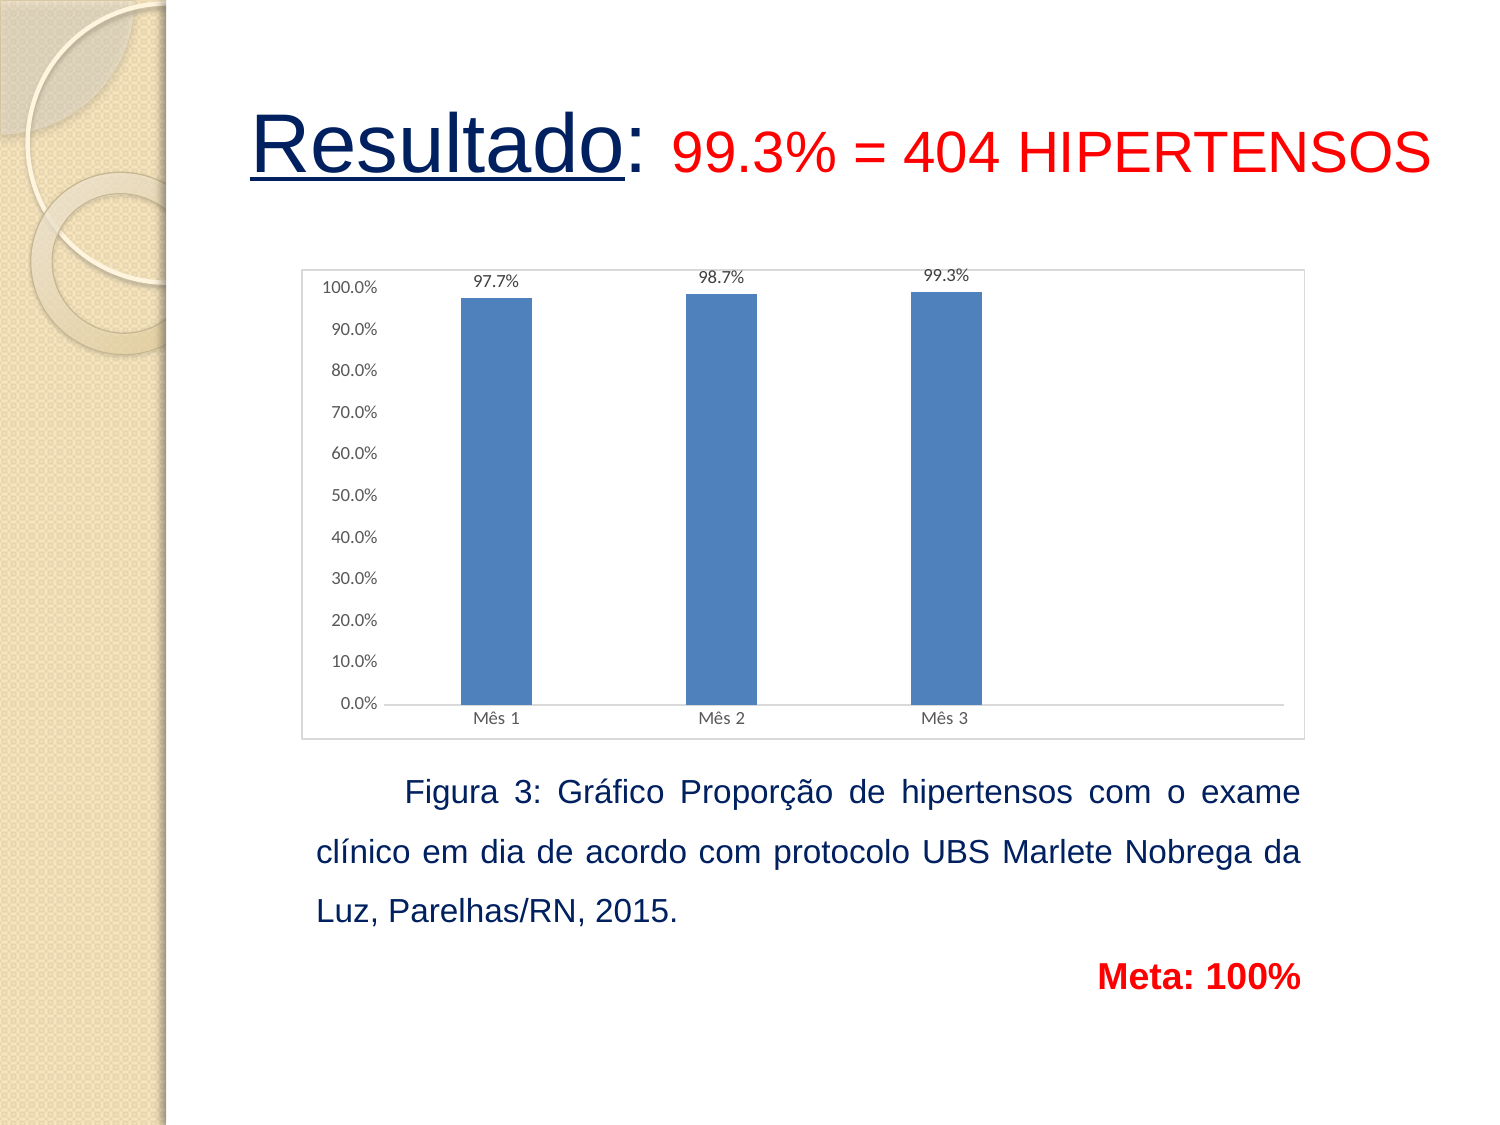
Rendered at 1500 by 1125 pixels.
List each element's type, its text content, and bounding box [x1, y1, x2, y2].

chart [300, 266, 1306, 740]
title Resultado: 99.3% = 404 HIPERTENSOS [235, 45, 1466, 233]
text_box Figura 3: Gráfico Proporção de hipertensos com o exame clínico em dia de acordo com protocolo UBS Marlete Nobrega da Luz, Parelhas/RN, 2015. Meta: 100% [301, 742, 1317, 1005]
